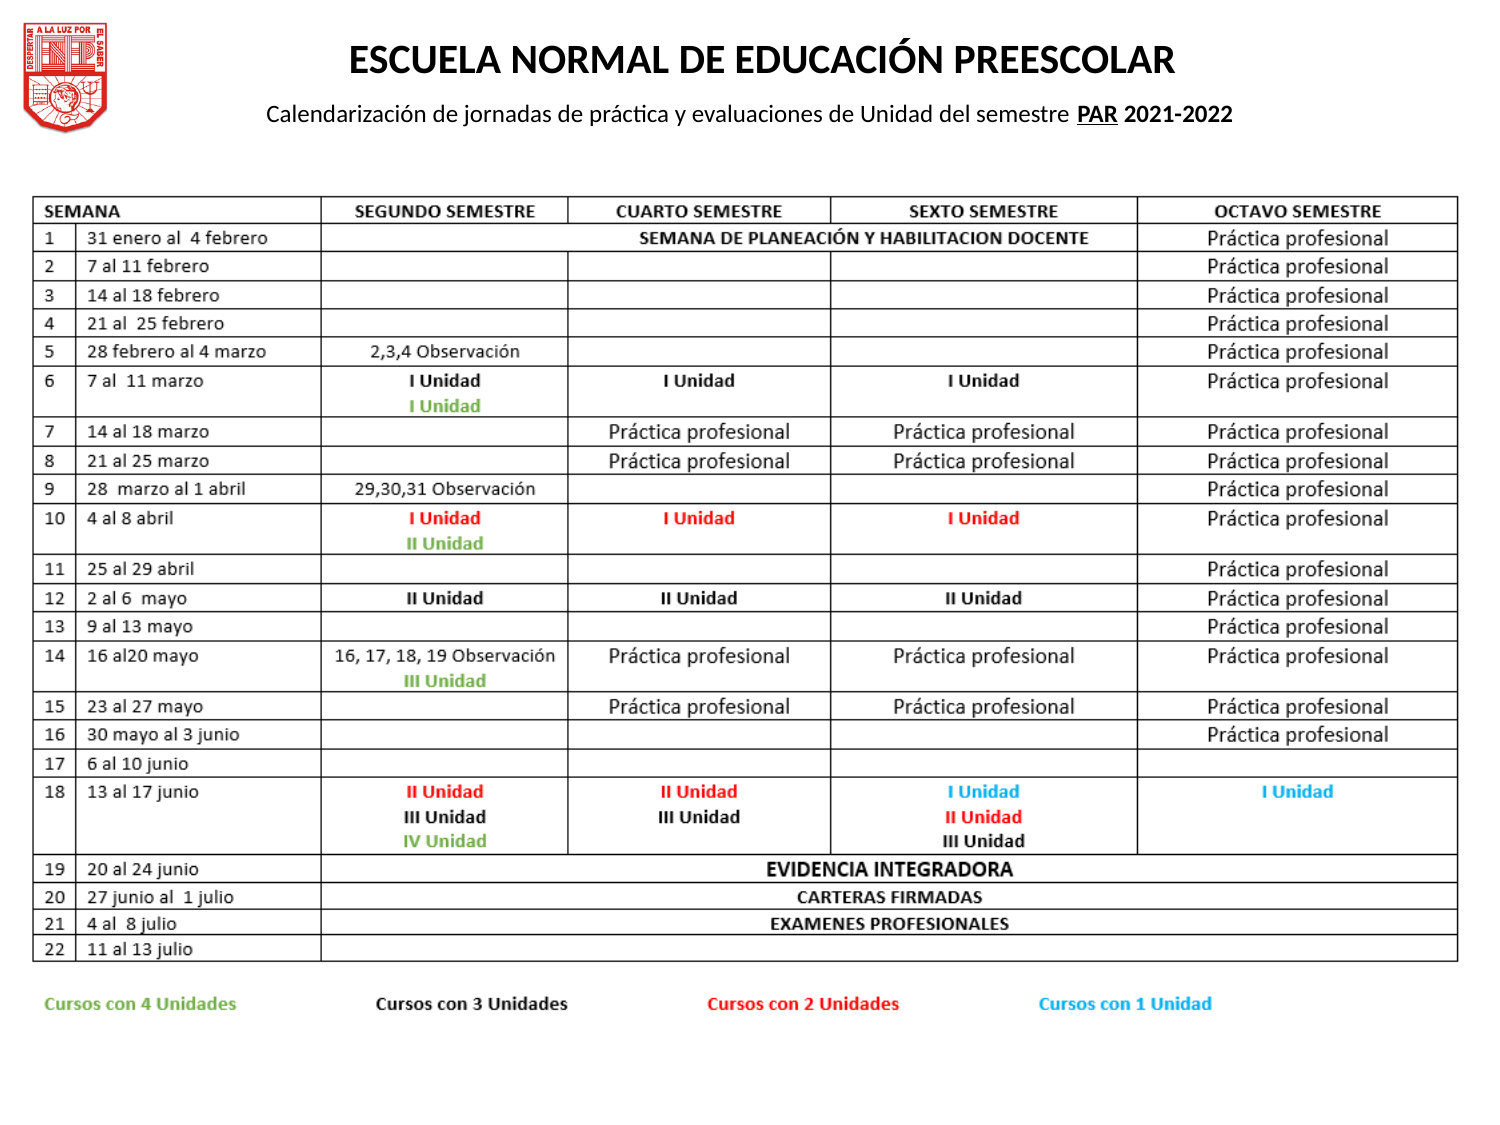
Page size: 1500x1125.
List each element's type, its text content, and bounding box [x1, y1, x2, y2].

picture [17, 18, 113, 138]
picture [29, 172, 1482, 1040]
text_box ESCUELA NORMAL DE EDUCACIÓN PREESCOLAR [274, 24, 1251, 89]
text_box Calendarización de jornadas de práctica y evaluaciones de Unidad del semestre PAR 2021-2022 [219, 85, 1281, 138]
